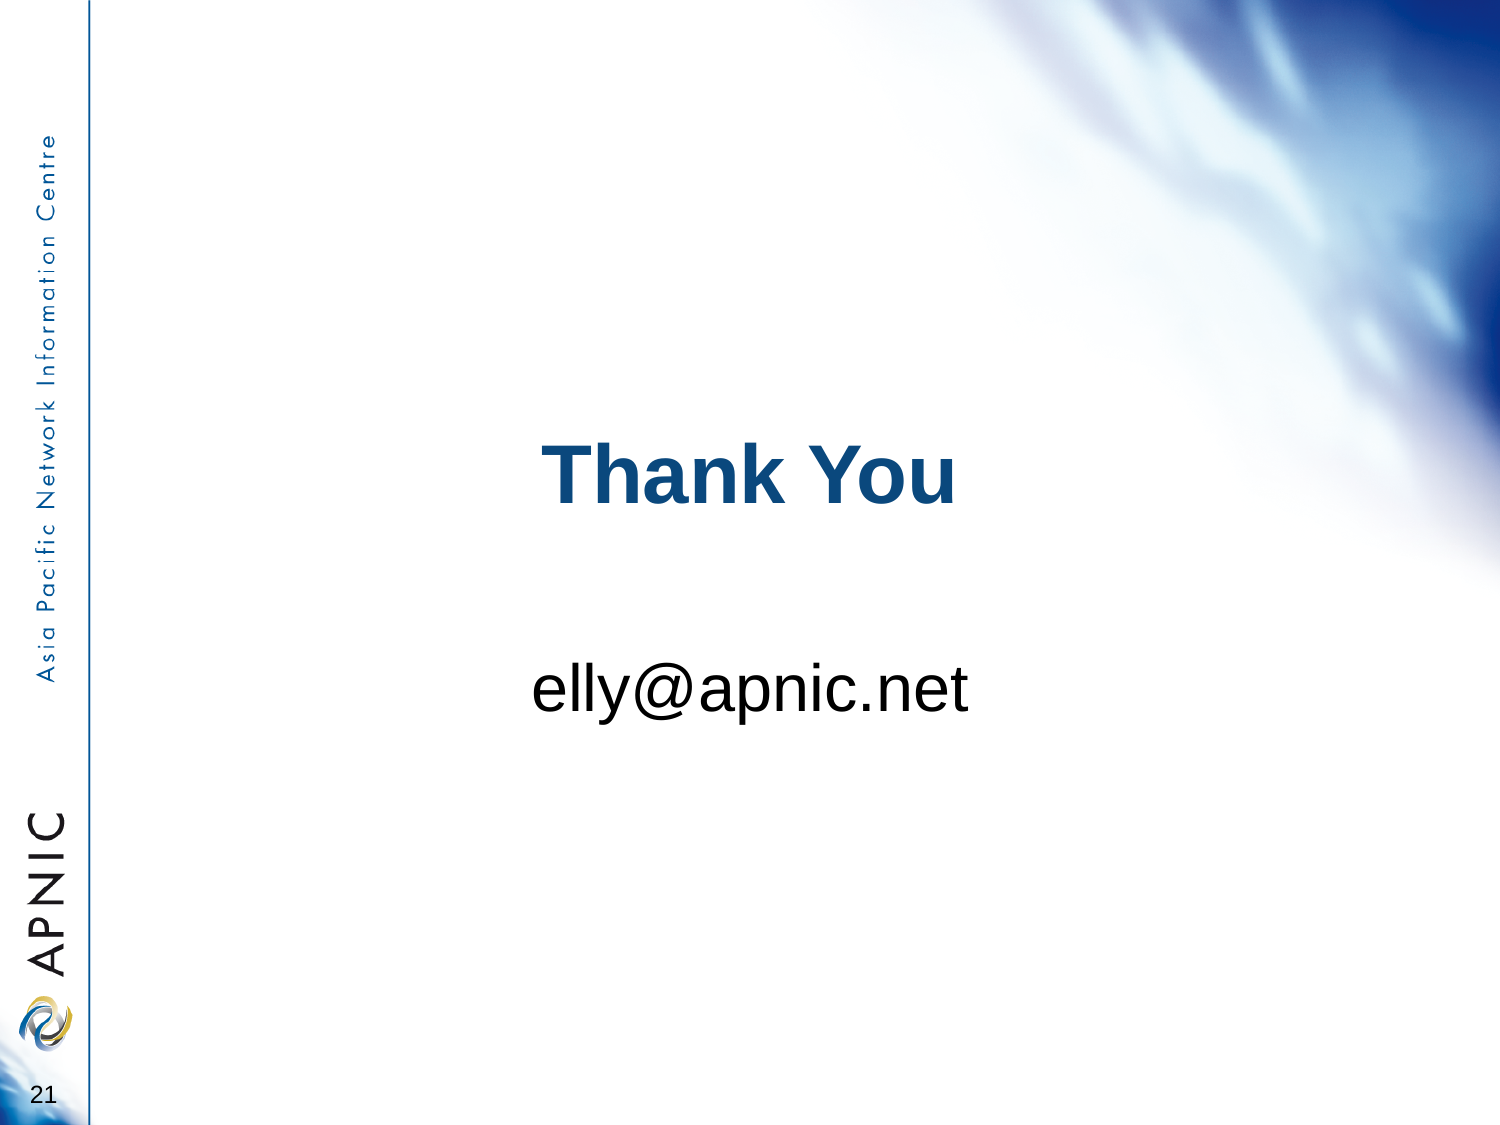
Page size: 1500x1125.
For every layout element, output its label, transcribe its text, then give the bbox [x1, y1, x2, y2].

text_box Thank You [112, 349, 1388, 591]
text_box elly@apnic.net [224, 637, 1275, 925]
picture [0, 0, 1500, 1125]
slide_number 21 [0, 1062, 88, 1125]
